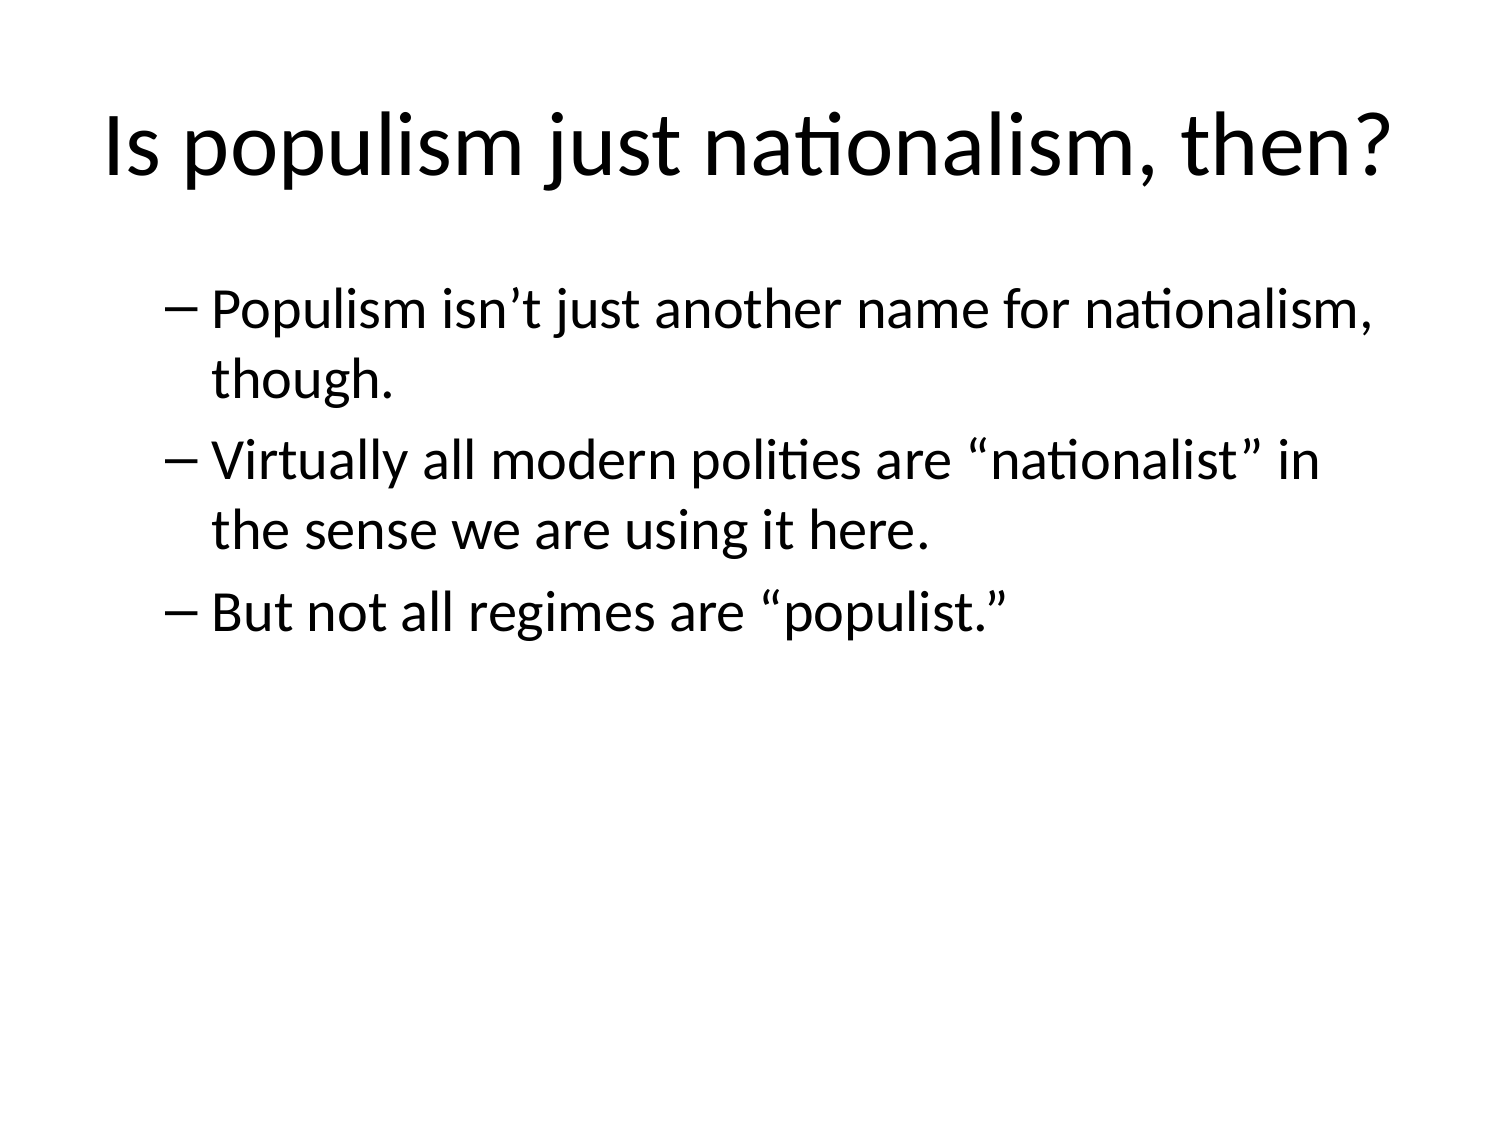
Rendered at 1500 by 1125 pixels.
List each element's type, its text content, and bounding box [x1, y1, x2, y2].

title Is populism just nationalism, then? [75, 45, 1425, 233]
list Populism isn’t just another name for nationalism, though. Virtually all modern polities are “nationalist” in the sense we are using it here. But not all regimes are “populist.” [75, 262, 1425, 1005]
